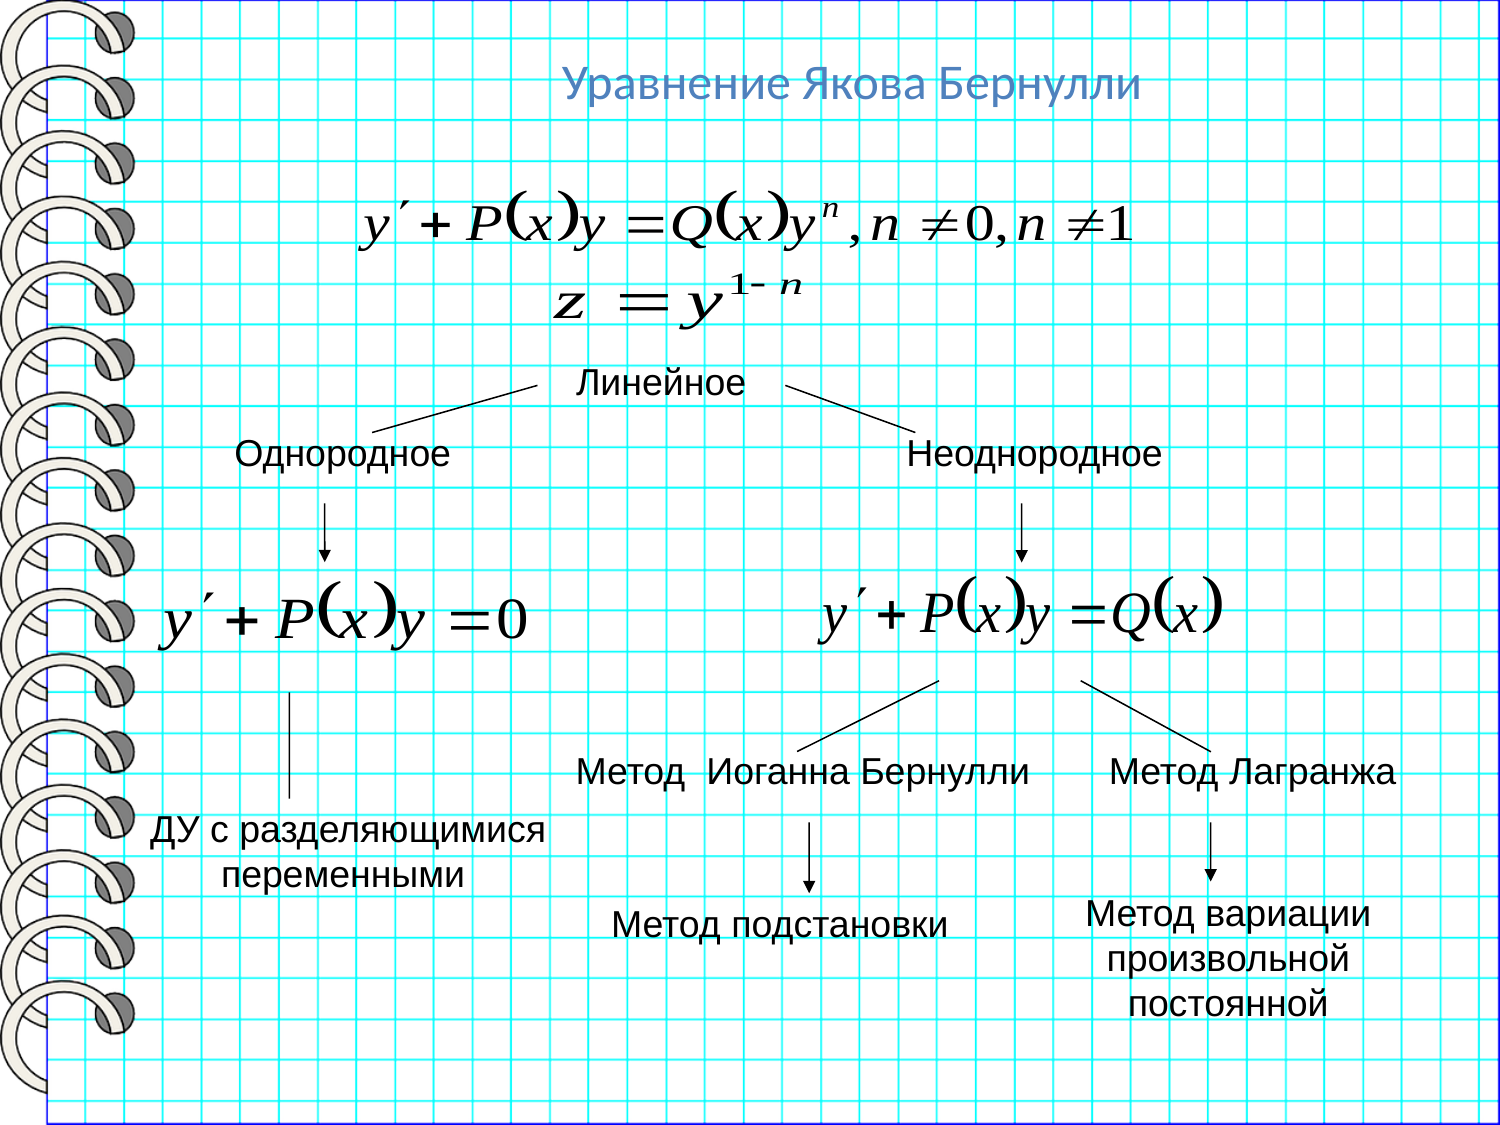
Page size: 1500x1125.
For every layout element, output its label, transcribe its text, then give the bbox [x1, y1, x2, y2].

text_box Метод вариации произвольной постоянной [1045, 881, 1412, 1032]
picture [0, 0, 1500, 1125]
text_box [318, 503, 331, 563]
text_box Линейное [561, 350, 772, 410]
text_box Метод подстановки [596, 892, 968, 953]
text_box Неоднородное [891, 421, 1181, 481]
text_box Метод Иоганна Бернулли [560, 739, 1058, 800]
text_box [147, 579, 538, 663]
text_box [537, 260, 822, 341]
text_box Метод Лагранжа [1092, 739, 1413, 800]
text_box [348, 184, 1141, 263]
text_box [1204, 822, 1217, 882]
text_box [1015, 503, 1028, 563]
text_box ДУ с разделяющимися переменными [123, 797, 573, 903]
text_box [802, 822, 816, 894]
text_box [808, 573, 1223, 658]
text_box Однородное [219, 421, 467, 481]
